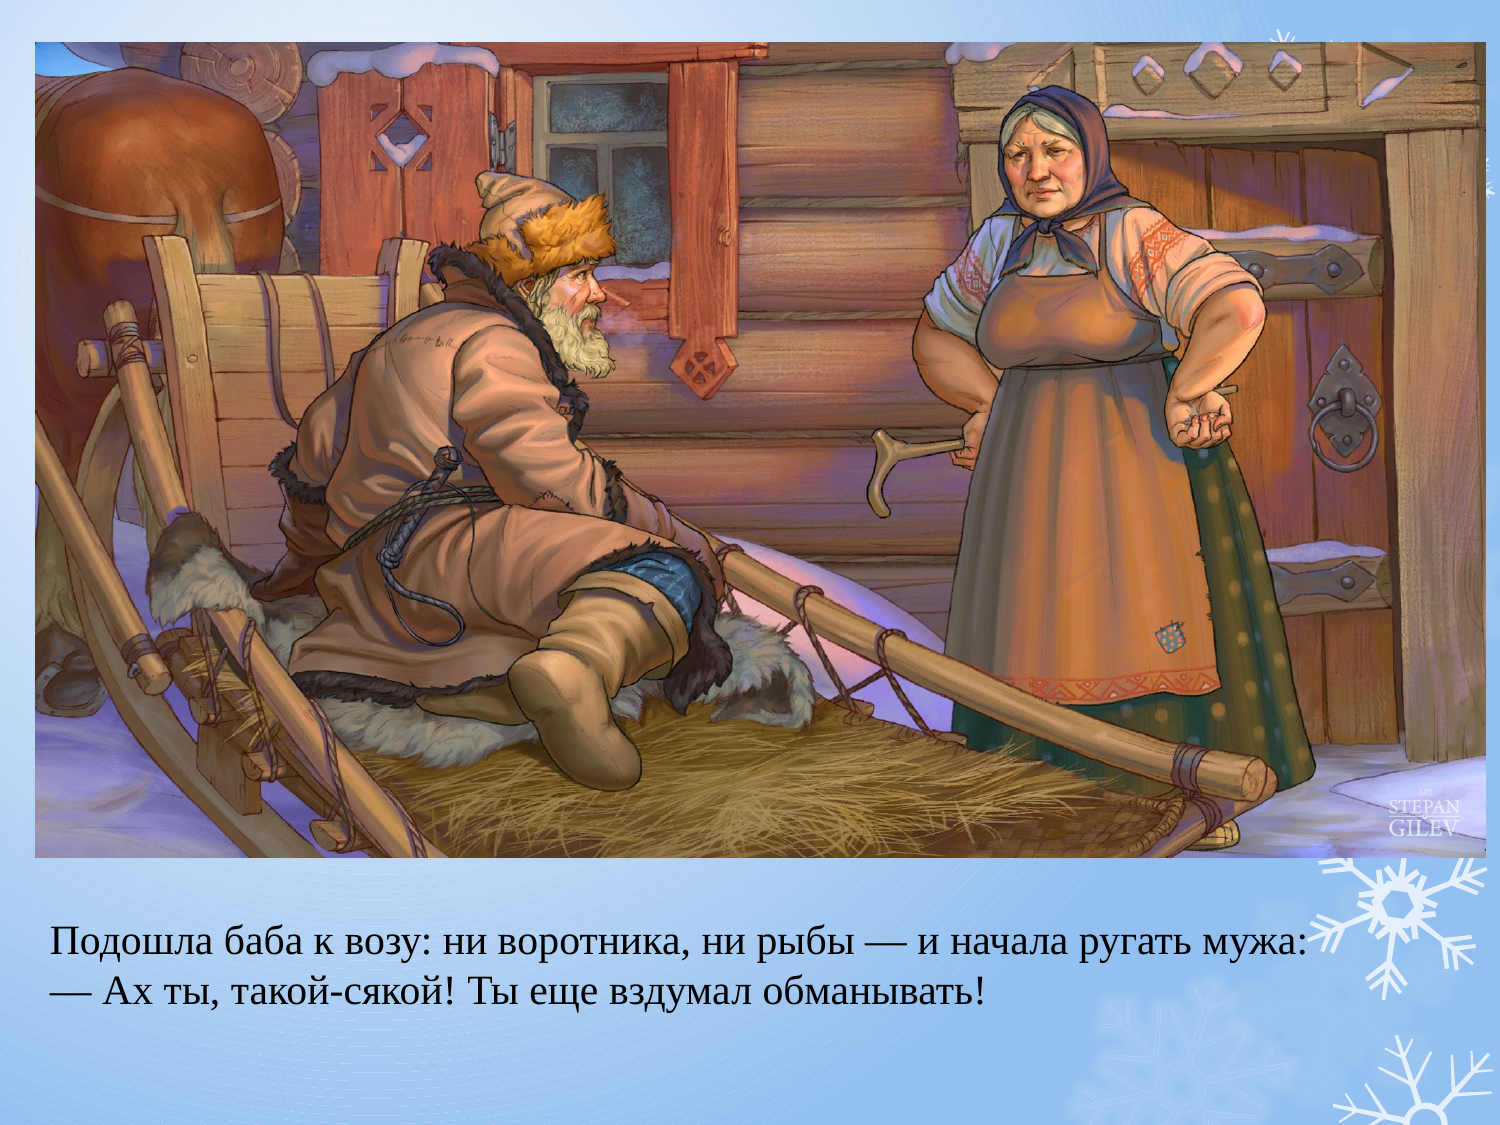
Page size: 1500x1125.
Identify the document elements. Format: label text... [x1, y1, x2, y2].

picture [34, 42, 1486, 859]
text_box Подошла баба к возу: ни воротника, ни рыбы — и начала ругать мужа: — Ах ты, такой-сякой! Ты еще вздумал обманывать! [35, 905, 1486, 1020]
